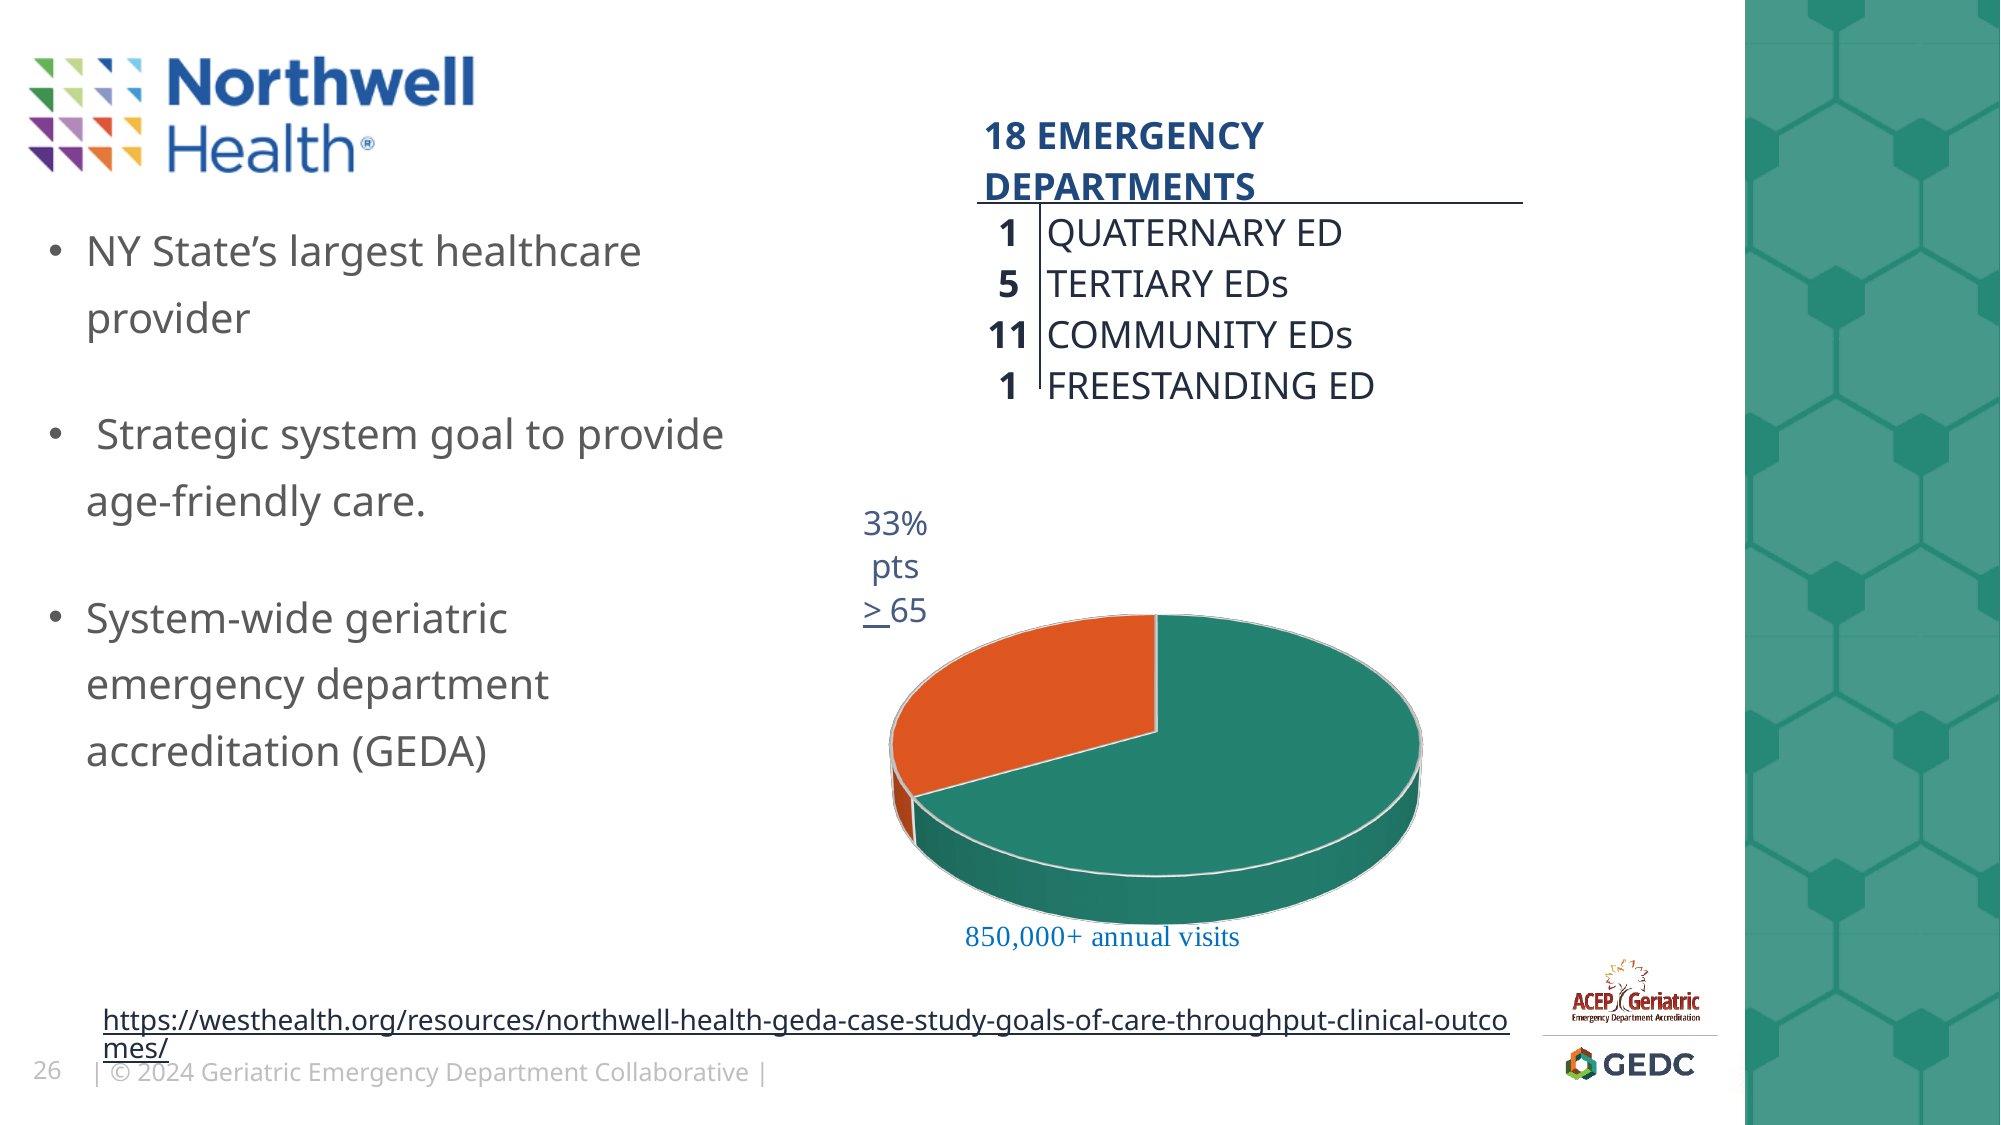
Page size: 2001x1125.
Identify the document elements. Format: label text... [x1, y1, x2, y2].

table_cell 1 5 11 1 [977, 204, 1039, 389]
chart [742, 499, 1465, 982]
picture [0, 23, 508, 190]
text_box https://westhealth.org/resources/northwell-health-geda-case-study-goals-of-care-throughput-clinical-outcomes/ [87, 994, 1522, 1082]
table_cell QUATERNARY ED TERTIARY EDs COMMUNITY EDs FREESTANDING ED [1041, 204, 1523, 389]
list NY State’s largest healthcare provider Strategic system goal to provide age-friendly care. System-wide geriatric emergency department accreditation (GEDA) [33, 200, 743, 936]
table_header 18 EMERGENCY DEPARTMENTS [977, 107, 1523, 202]
picture [1522, 0, 1999, 1125]
